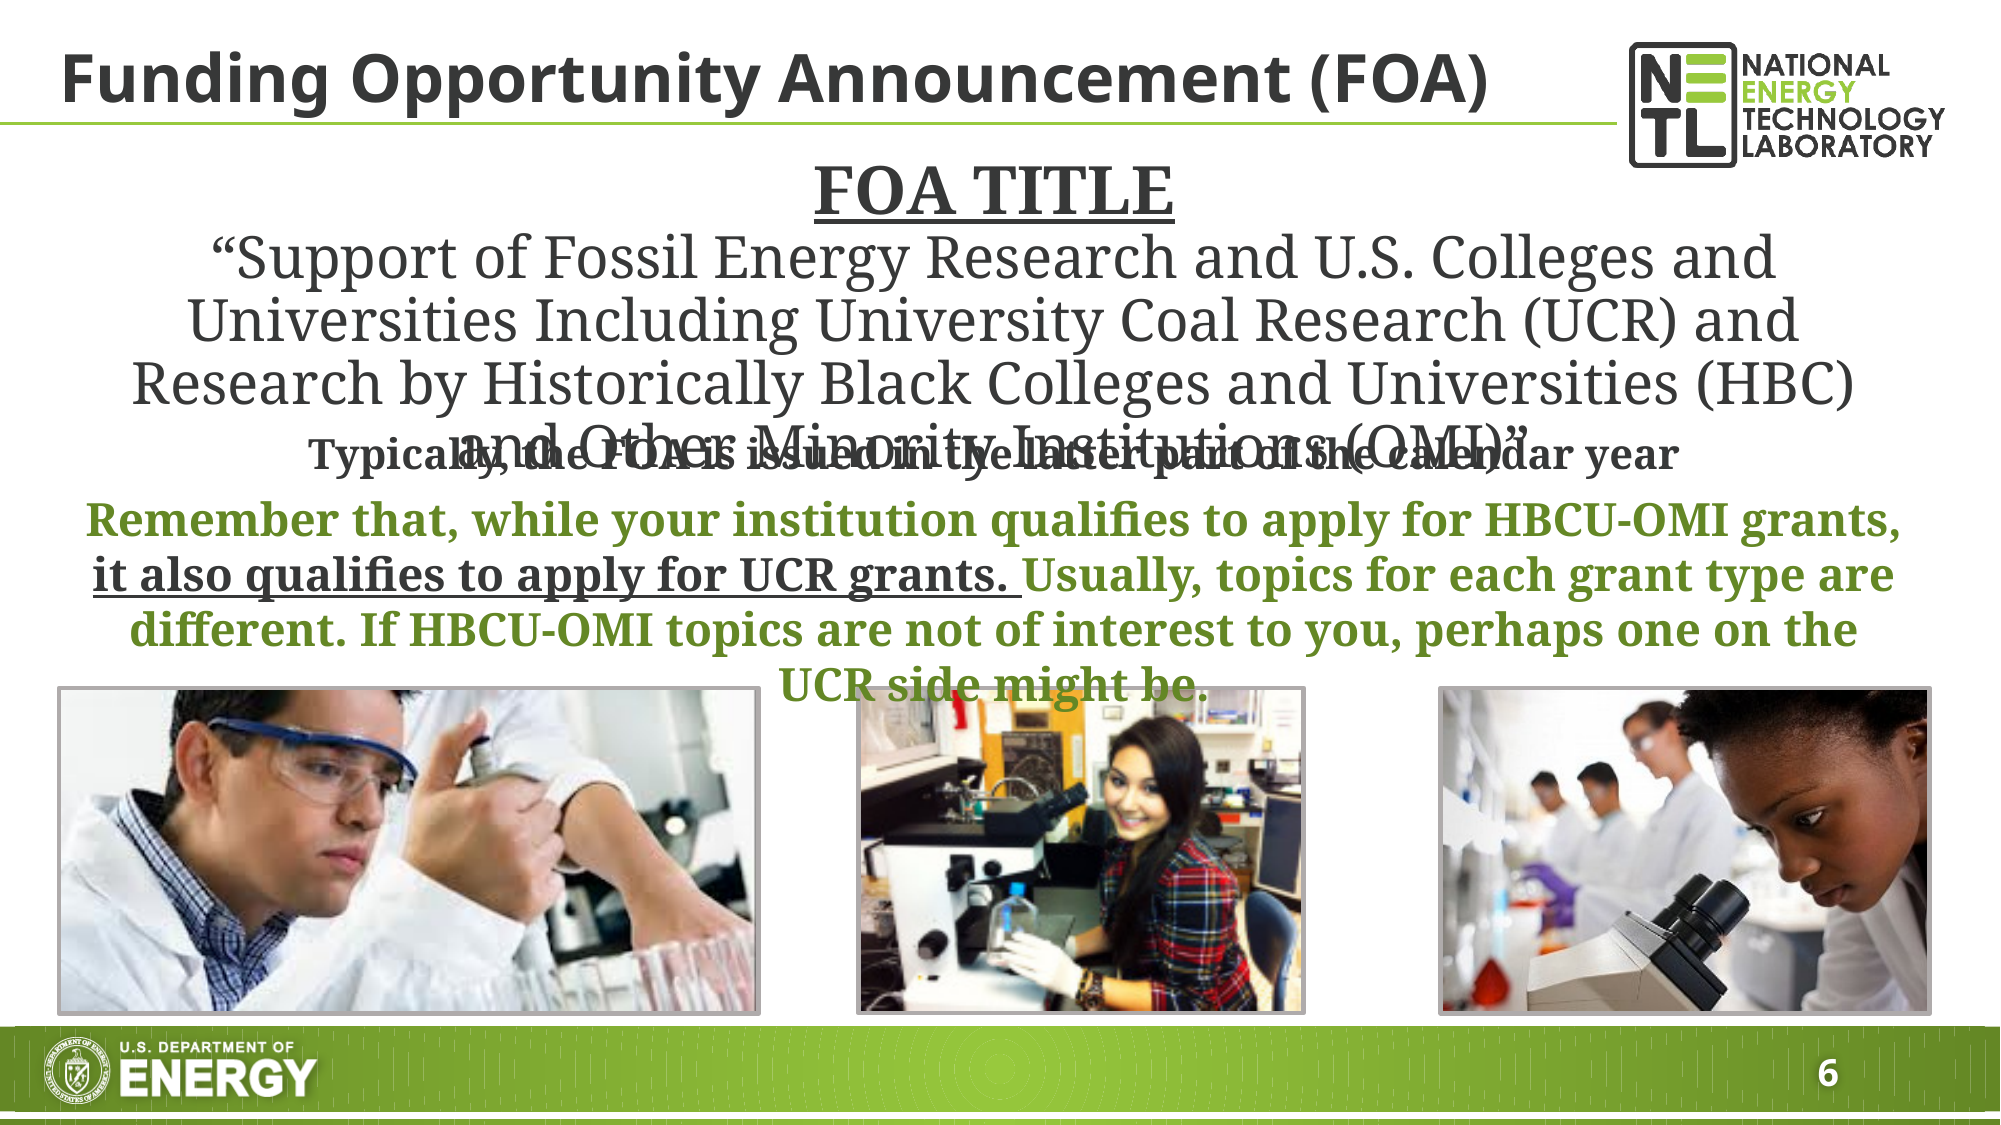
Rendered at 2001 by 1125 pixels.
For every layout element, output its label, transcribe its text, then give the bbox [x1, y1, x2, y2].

list FOA TITLE “Support of Fossil Energy Research and U.S. Colleges and Universities Including University Coal Research (UCR) and Research by Historically Black Colleges and Universities (HBC) and Other Minority Institutions (OMI)” [61, 149, 1928, 420]
picture [860, 690, 1302, 1011]
picture [44, 1037, 324, 1104]
picture [61, 690, 757, 1011]
picture [1443, 690, 1928, 1012]
title Funding Opportunity Announcement (FOA) [44, 25, 1945, 124]
text_box Typically, the FOA is issued in the latter part of the calendar year Remember that, while your institution qualifies to apply for HBCU-OMI grants, it also qualifies to apply for UCR grants. Usually, topics for each grant type are different. If HBCU-OMI topics are not of interest to you, perhaps one on the UCR side might be. [61, 420, 1928, 718]
picture [1629, 124, 1945, 168]
